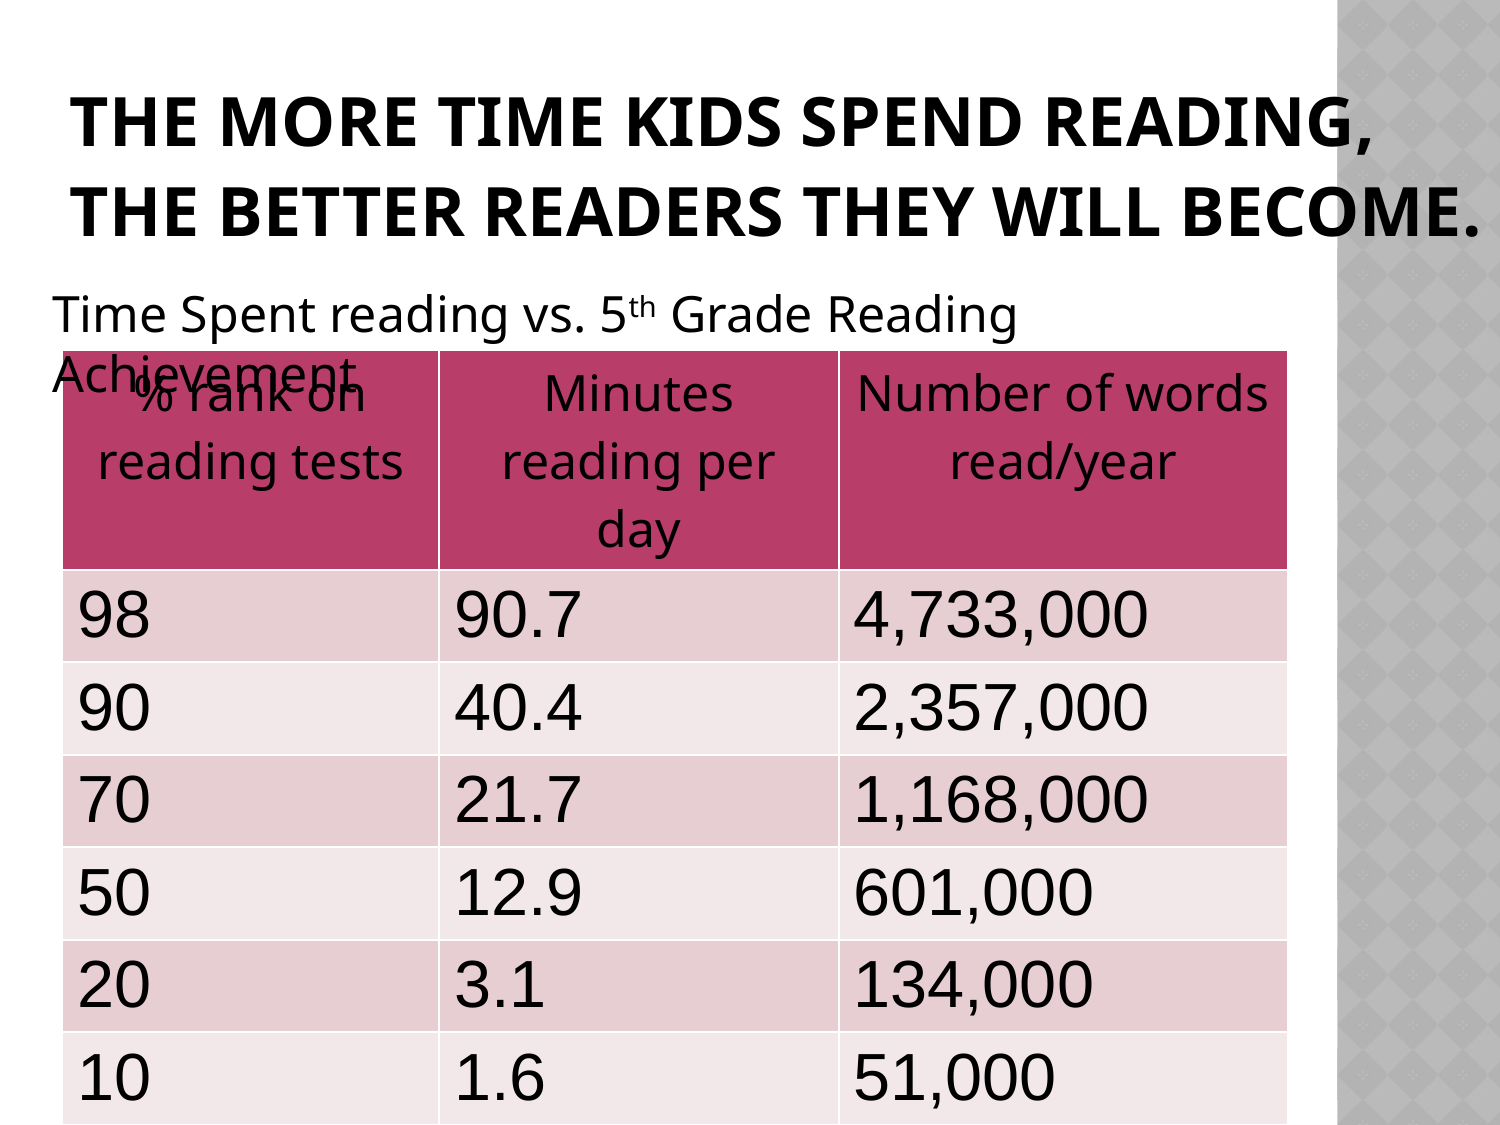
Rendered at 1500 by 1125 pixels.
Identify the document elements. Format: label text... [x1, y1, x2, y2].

table_cell 1.6 [440, 1033, 838, 1124]
title The more time kids spend reading, the better readers they will become. [62, 50, 1500, 250]
table_cell 40.4 [440, 663, 838, 754]
table_cell 98 [63, 571, 438, 661]
table_cell 10 [63, 1033, 438, 1124]
table_cell 70 [63, 756, 438, 846]
table_cell 1,168,000 [840, 756, 1287, 846]
table_header Minutes reading per day [440, 410, 838, 569]
table_cell 90.7 [440, 571, 838, 661]
table_cell 50 [63, 848, 438, 939]
table_cell 12.9 [440, 848, 838, 939]
table_cell 21.7 [440, 756, 838, 846]
table_cell 2,357,000 [840, 663, 1287, 754]
table_cell 3.1 [440, 941, 838, 1031]
table_cell 134,000 [840, 941, 1287, 1031]
table_cell 51,000 [840, 1033, 1287, 1124]
table_cell 90 [63, 663, 438, 754]
table_cell 4,733,000 [840, 571, 1287, 661]
table_cell 601,000 [840, 848, 1287, 939]
text_box Time Spent reading vs. 5th Grade Reading Achievement [37, 274, 1325, 410]
table_header Number of words read/year [840, 410, 1287, 569]
table_cell 20 [63, 941, 438, 1031]
table_header % rank on reading tests [63, 410, 438, 569]
